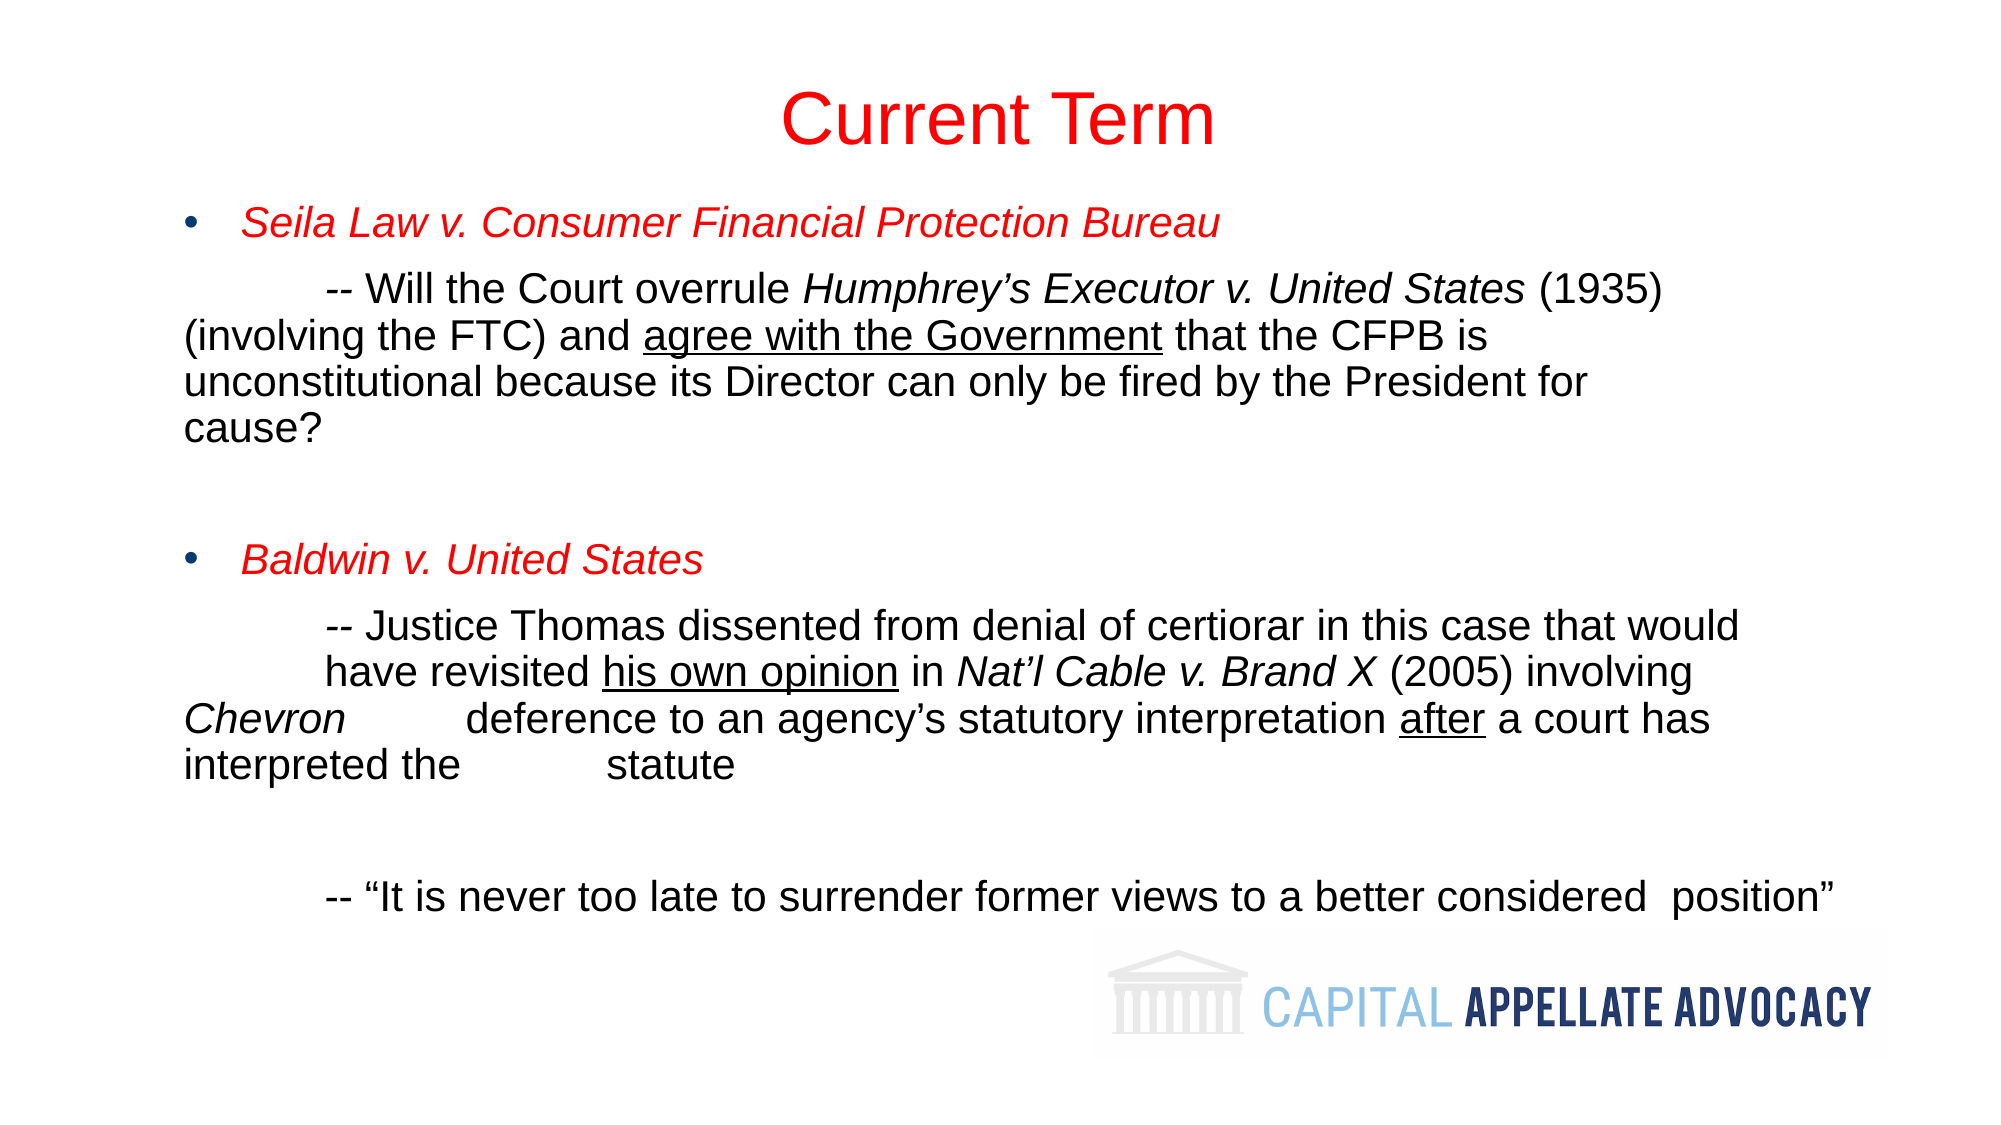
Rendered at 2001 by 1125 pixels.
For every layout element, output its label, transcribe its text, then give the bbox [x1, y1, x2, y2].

title Current Term [136, 57, 1862, 169]
picture [1093, 928, 1888, 1058]
list Seila Law v. Consumer Financial Protection Bureau -- Will the Court overrule Humphrey’s Executor v. United States (1935) (involving the FTC) and agree with the Government that the CFPB is unconstitutional because its Director can only be fired by the President for cause? Baldwin v. United States -- Justice Thomas dissented from denial of certiorar in this case that would have revisited his own opinion in Nat’l Cable v. Brand X (2005) involving Chevron deference to an agency’s statutory interpretation after a court has interpreted the statute -- “It is never too late to surrender former views to a better considered position” [168, 122, 1862, 934]
